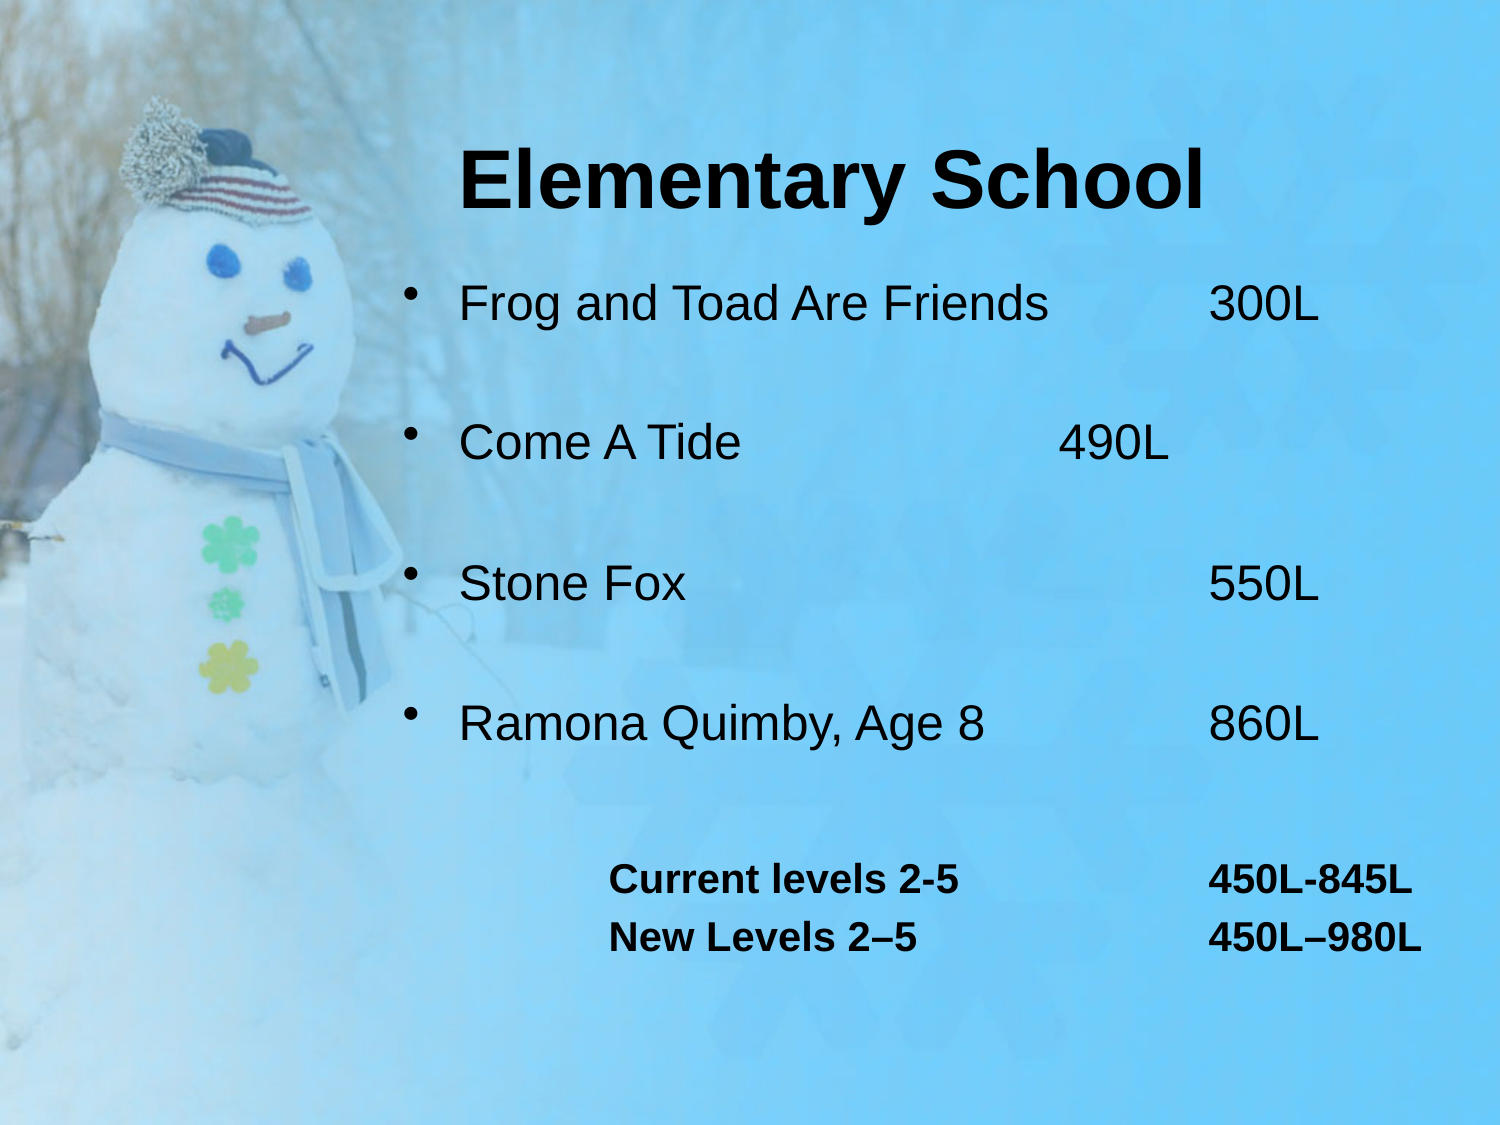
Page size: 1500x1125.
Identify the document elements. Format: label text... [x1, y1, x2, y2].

picture [0, 0, 1500, 1125]
title Elementary School [443, 44, 1480, 233]
list Frog and Toad Are Friends 300L Come A Tide 490L Stone Fox 550L Ramona Quimby, Age 8 860L Current levels 2-5 450L-845L New Levels 2–5 450L–980L [387, 262, 1480, 1006]
